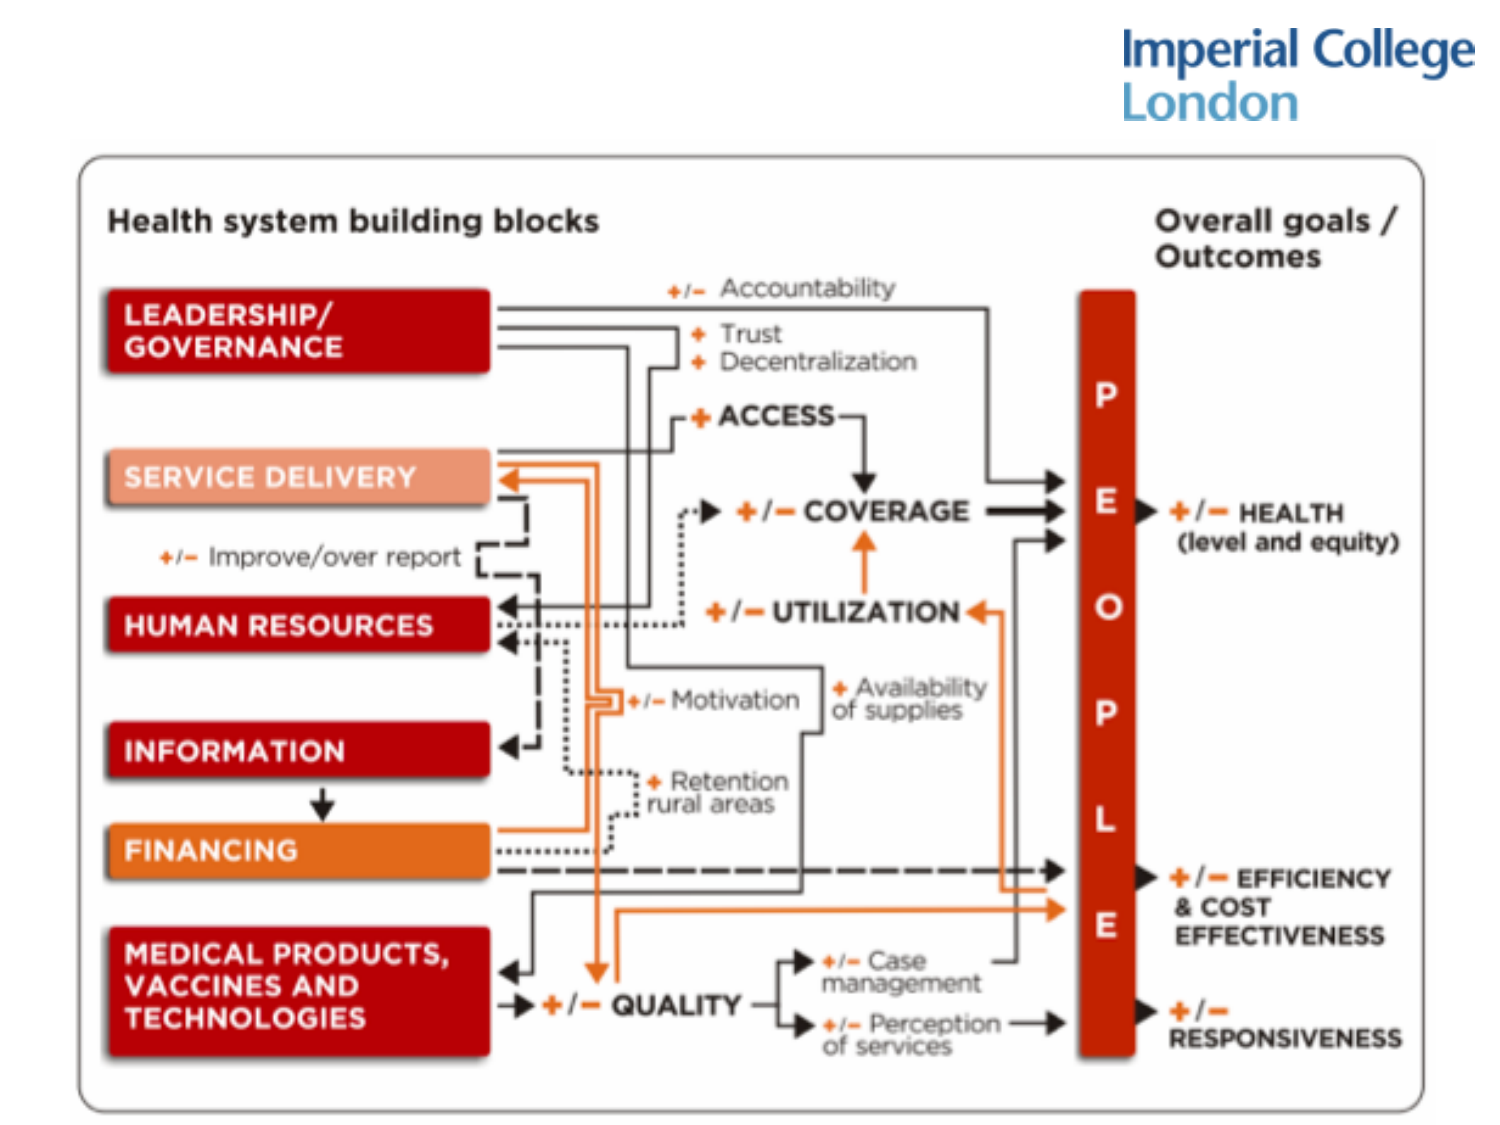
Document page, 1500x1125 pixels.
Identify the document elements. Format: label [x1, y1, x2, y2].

picture [1124, 28, 1476, 121]
list [11, 94, 1484, 1125]
